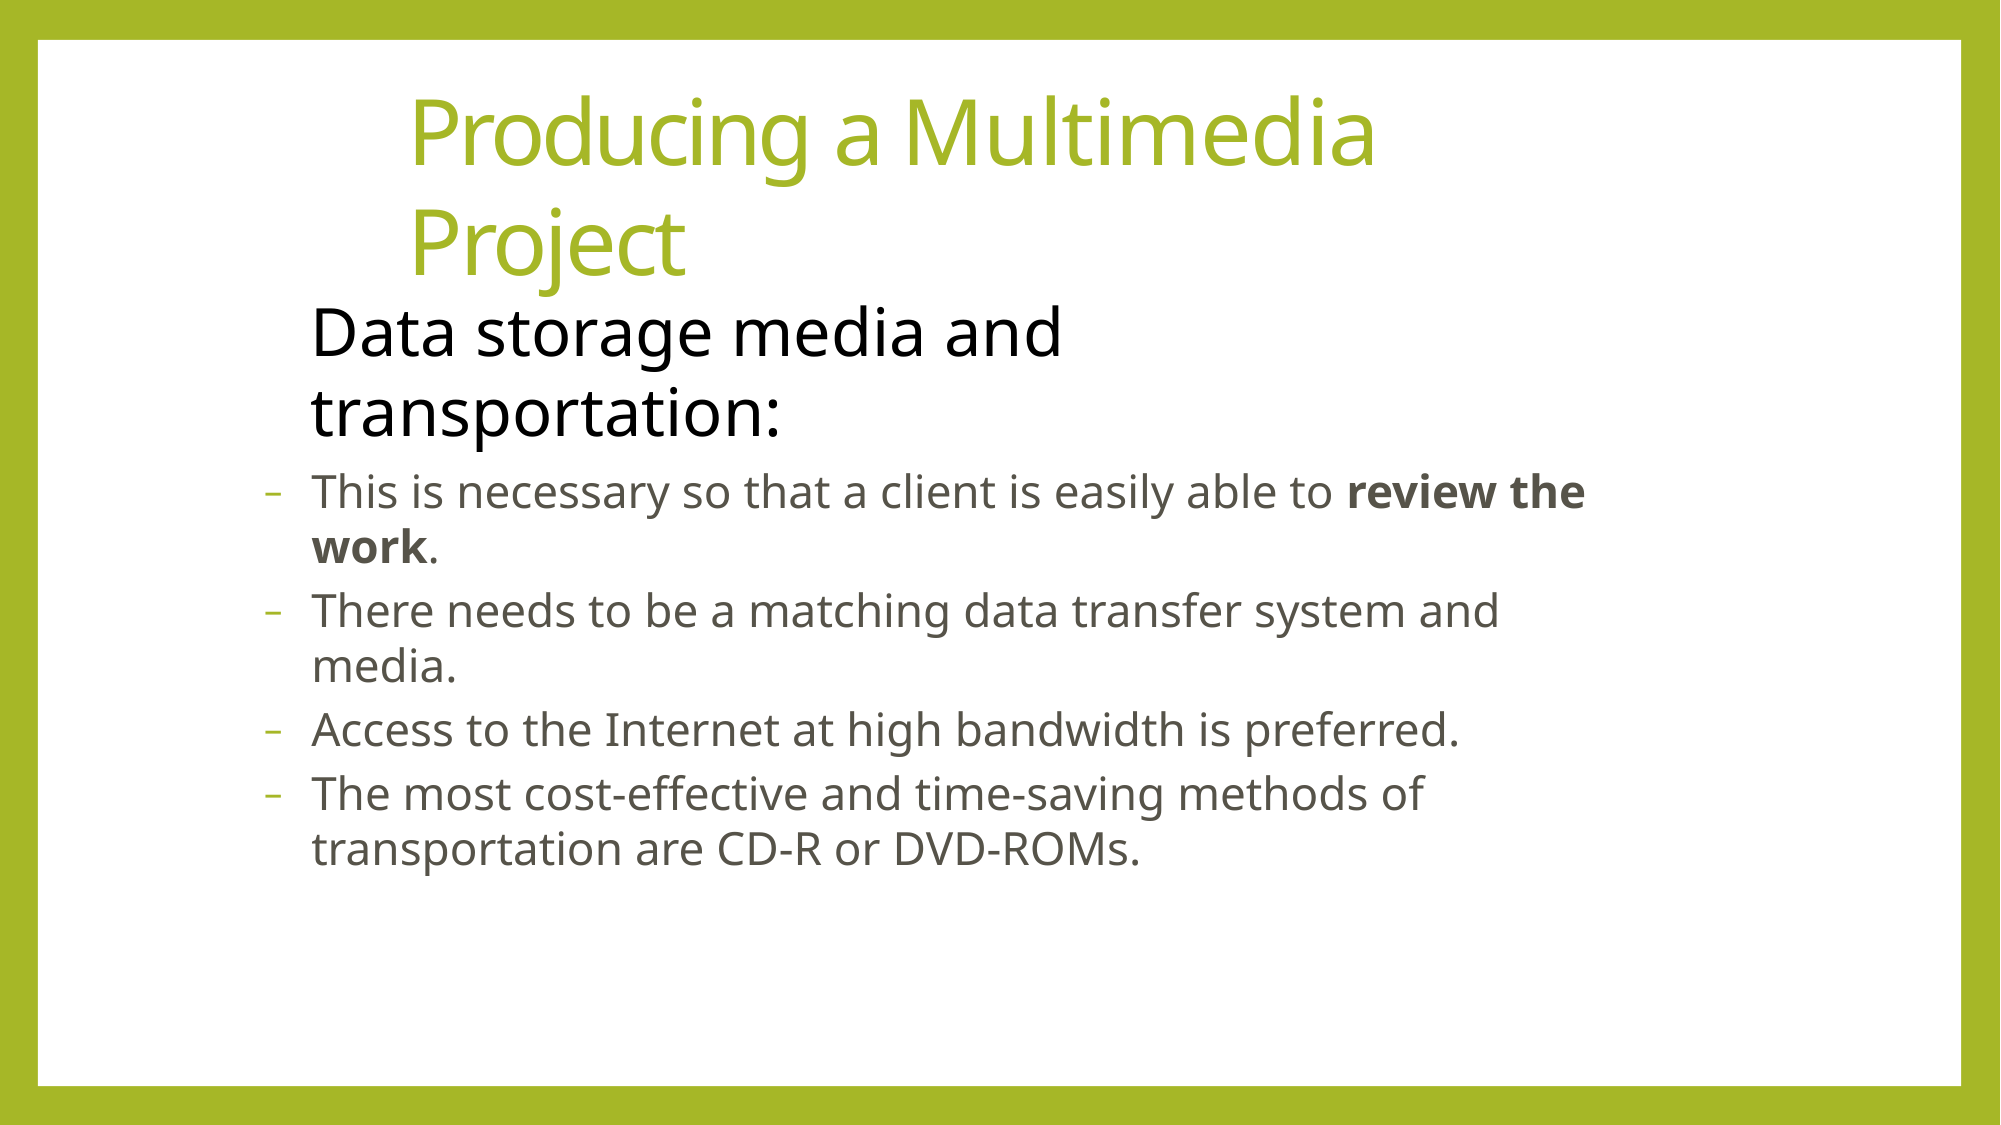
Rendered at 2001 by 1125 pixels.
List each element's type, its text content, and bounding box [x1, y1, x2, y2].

text_box Data storage media and transportation: [308, 287, 1381, 450]
title Producing a Multimedia Project [405, 71, 1586, 294]
list This is necessary so that a client is easily able to review the work. There needs to be a matching data transfer system and media. Access to the Internet at high bandwidth is preferred. The most cost-effective and time-saving methods of transportation are CD-R or DVD-ROMs. [262, 451, 1659, 1101]
